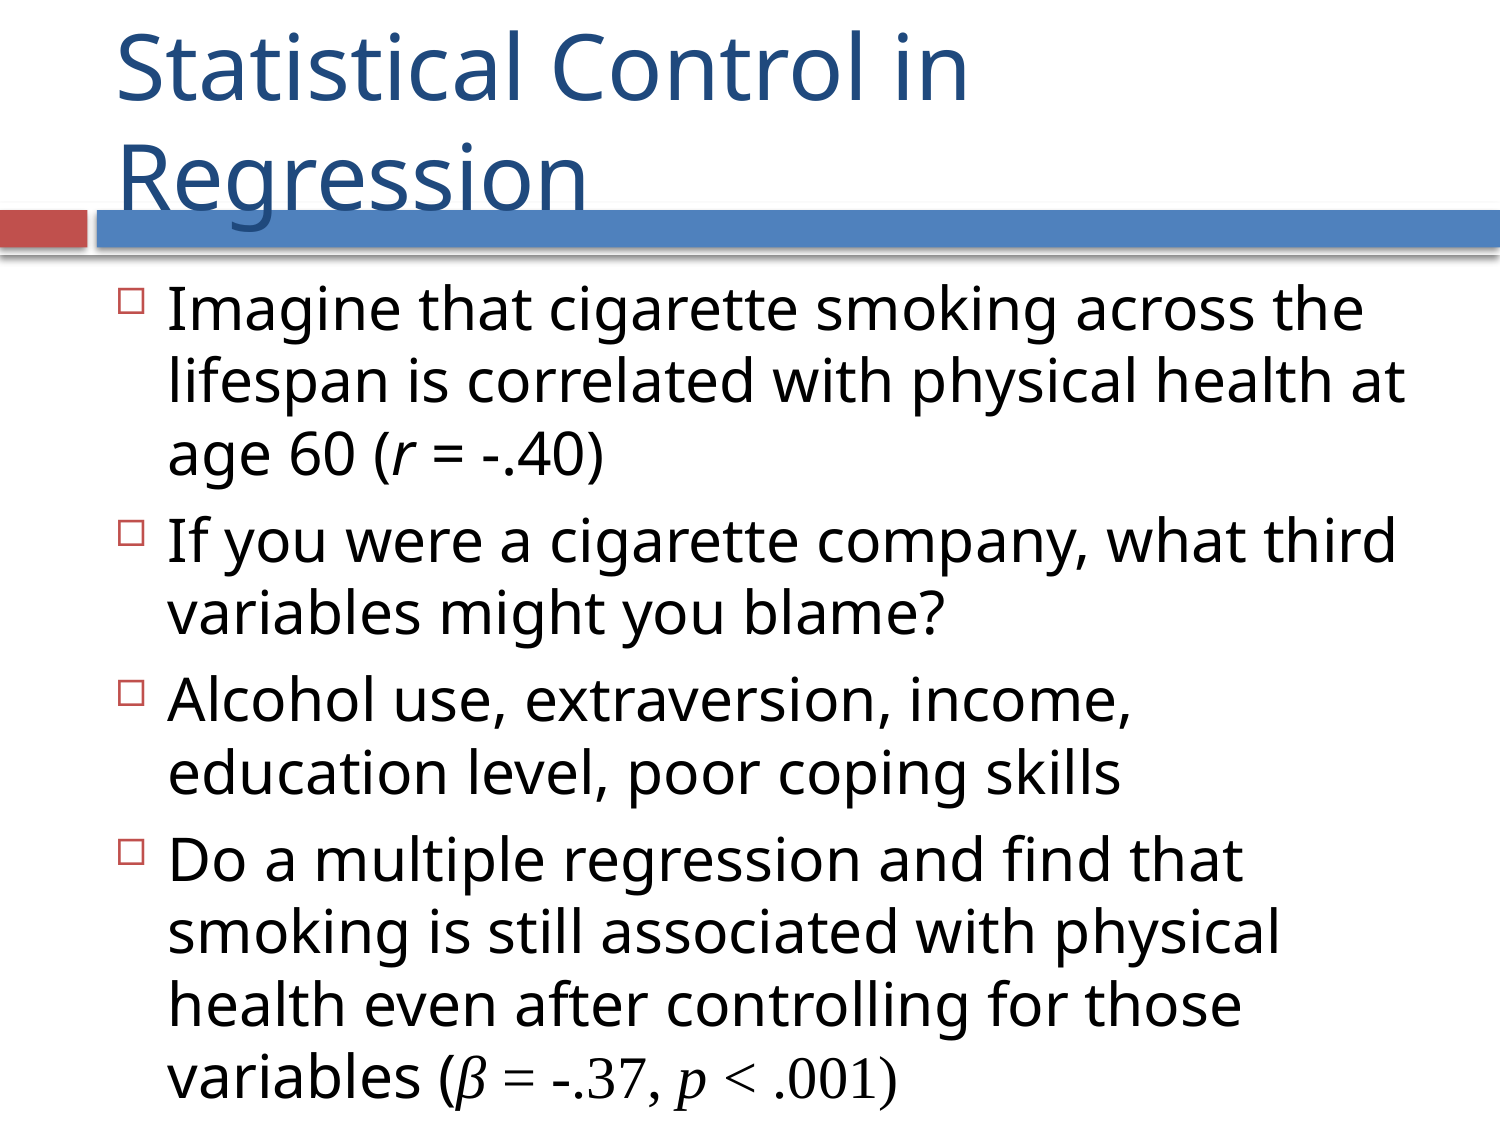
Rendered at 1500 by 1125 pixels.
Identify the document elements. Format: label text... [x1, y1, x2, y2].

title Statistical Control in Regression [100, 37, 1438, 200]
list Imagine that cigarette smoking across the lifespan is correlated with physical health at age 60 (r = -.40) If you were a cigarette company, what third variables might you blame? Alcohol use, extraversion, income, education level, poor coping skills Do a multiple regression and find that smoking is still associated with physical health even after controlling for those variables (β = -.37, p < .001) [100, 262, 1438, 1000]
